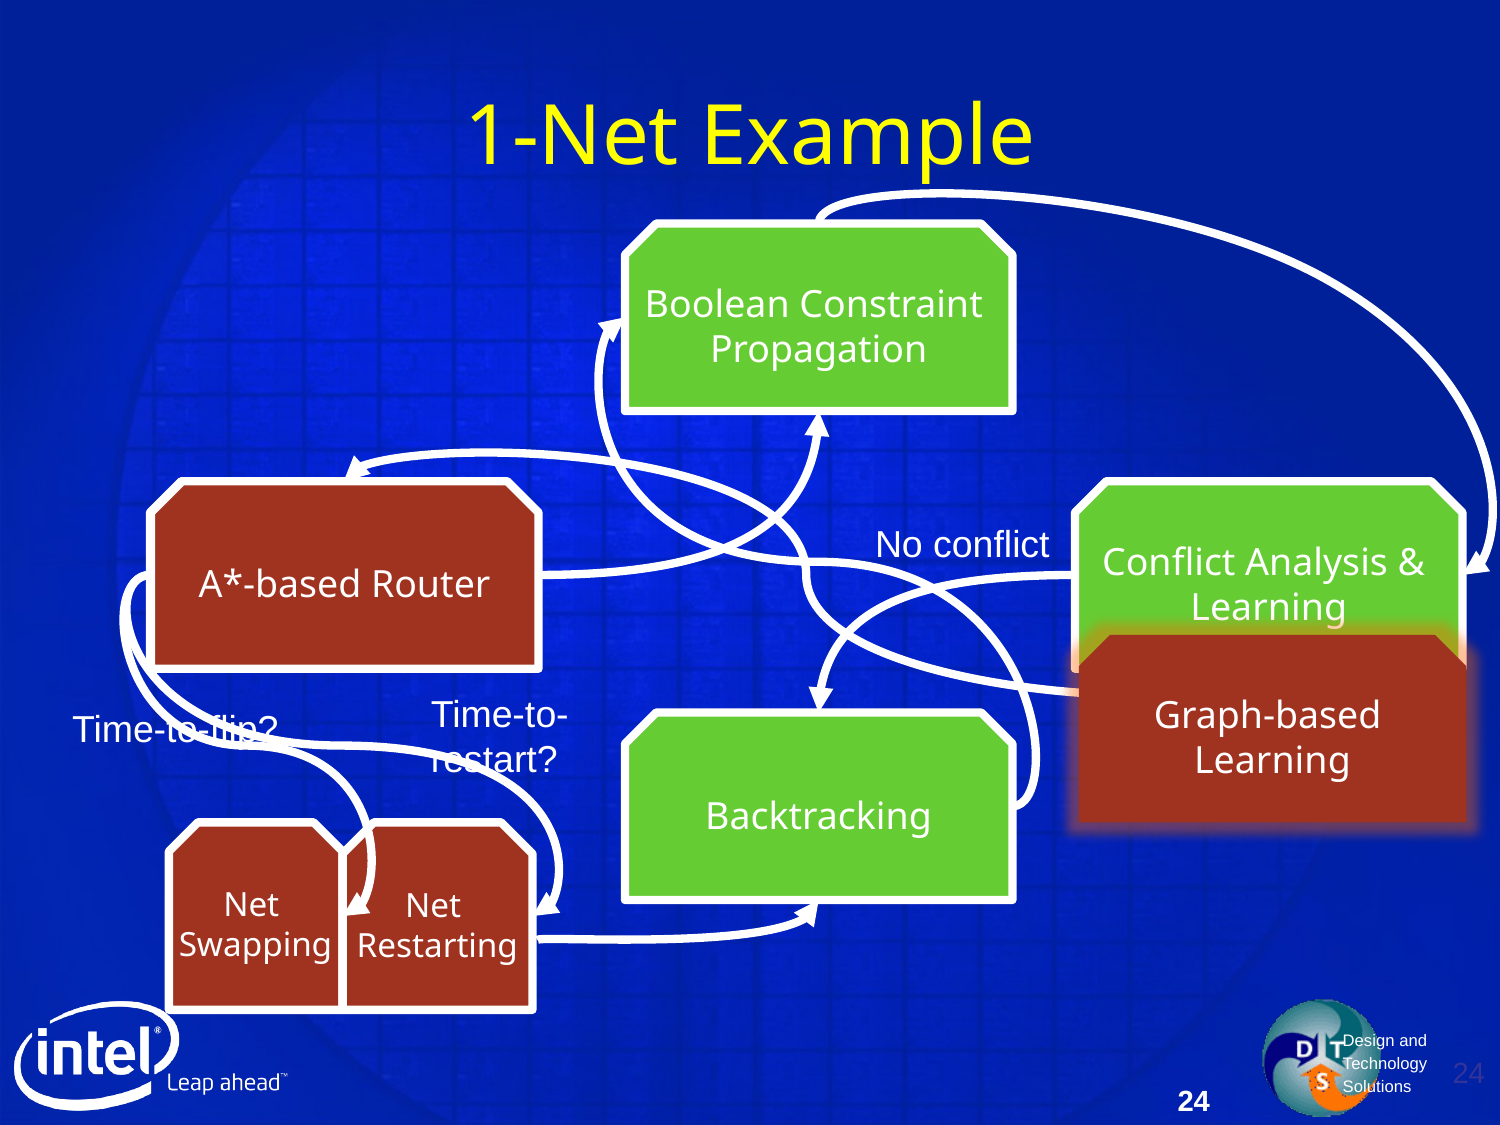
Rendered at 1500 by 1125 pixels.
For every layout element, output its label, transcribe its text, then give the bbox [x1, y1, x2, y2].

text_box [1071, 609, 1210, 866]
text_box Time-to- restart? [416, 682, 742, 788]
picture [0, 0, 1500, 1125]
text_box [313, 698, 468, 793]
title 1-Net Example [74, 37, 1426, 226]
text_box Graph-based Learning [1213, 634, 1467, 823]
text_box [667, 561, 970, 565]
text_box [222, 701, 309, 790]
text_box Boolean Constraint Propagation [624, 223, 1013, 412]
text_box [537, 574, 1076, 578]
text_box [402, 258, 567, 541]
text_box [537, 805, 626, 941]
text_box Net Restarting [342, 822, 533, 1010]
text_box A*-based Router [151, 481, 539, 669]
text_box No conflict [860, 512, 1073, 573]
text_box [1012, 317, 1269, 482]
text_box Conflict Analysis & Learning [1074, 481, 1463, 628]
slide_number 24 [1149, 1046, 1500, 1125]
text_box Time-to-flip? [57, 697, 295, 758]
picture [1345, 1036, 1352, 1045]
text_box Backtracking [624, 712, 1013, 901]
text_box Net Swapping [168, 822, 343, 1010]
picture [1378, 1038, 1383, 1046]
